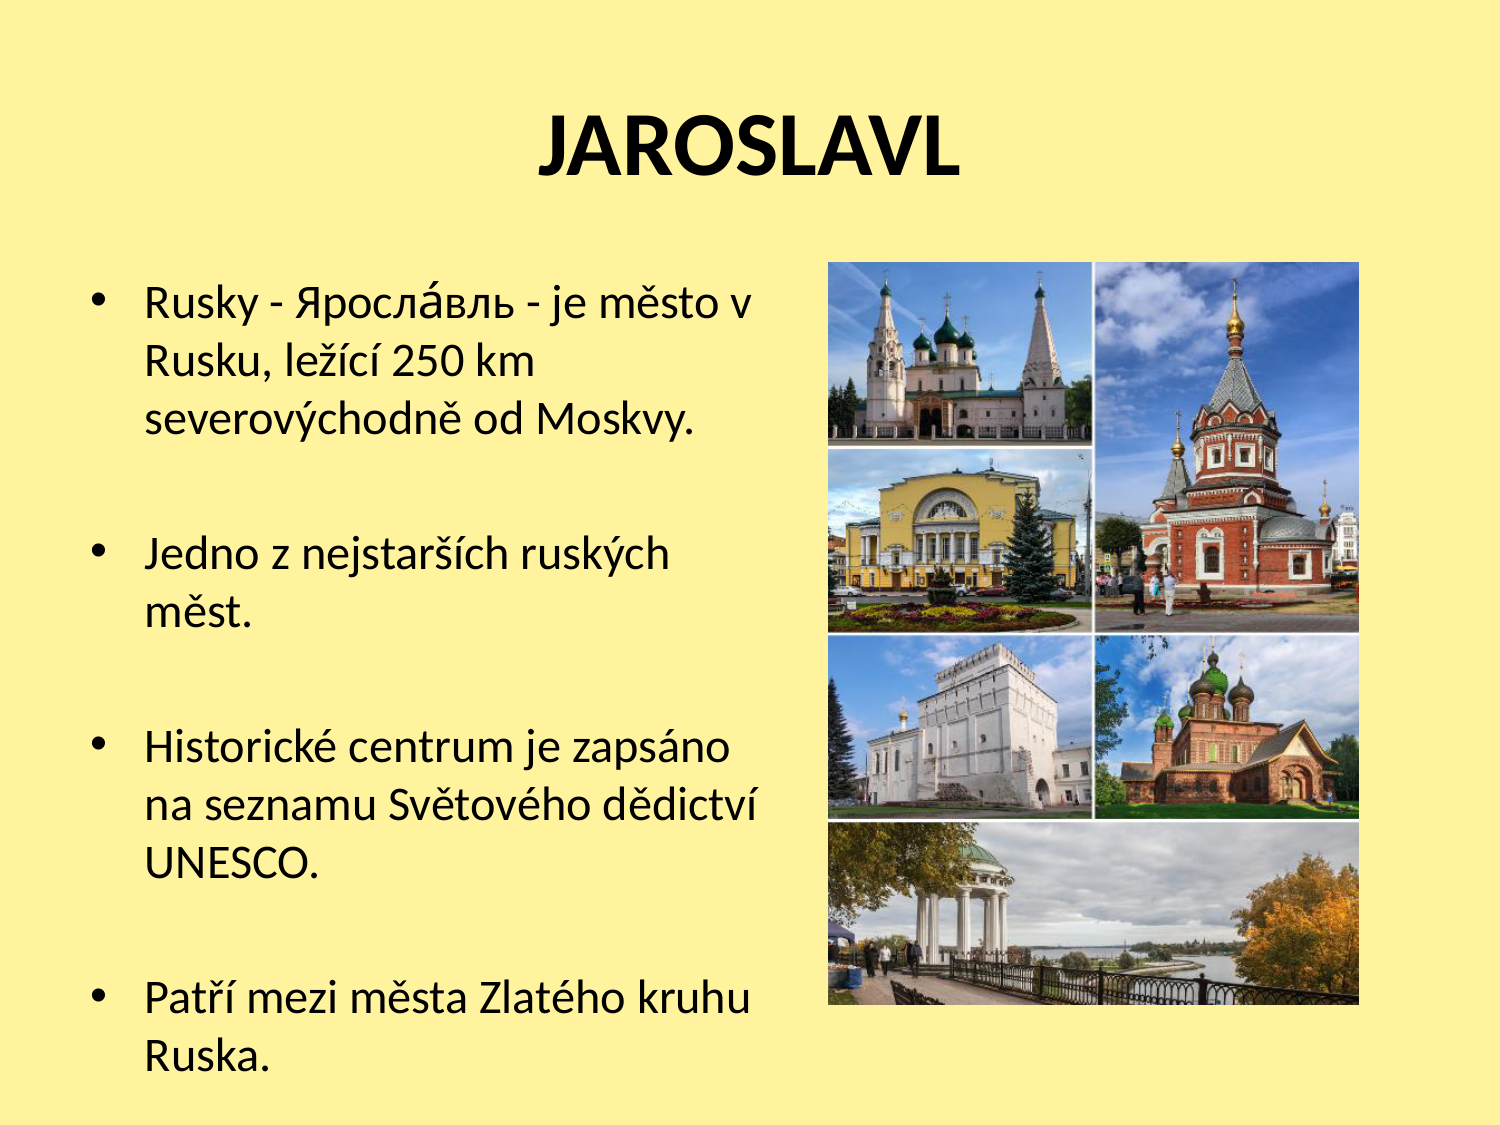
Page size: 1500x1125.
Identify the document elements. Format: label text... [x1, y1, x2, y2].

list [828, 262, 1359, 1006]
list Rusky - Яросла́вль - je město v Rusku, ležící 250 km severovýchodně od Moskvy. Jedno z nejstarších ruských měst. Historické centrum je zapsáno na seznamu Světového dědictví UNESCO. Patří mezi města Zlatého kruhu Ruska. [75, 262, 774, 1094]
title JAROSLAVL [75, 45, 1425, 233]
